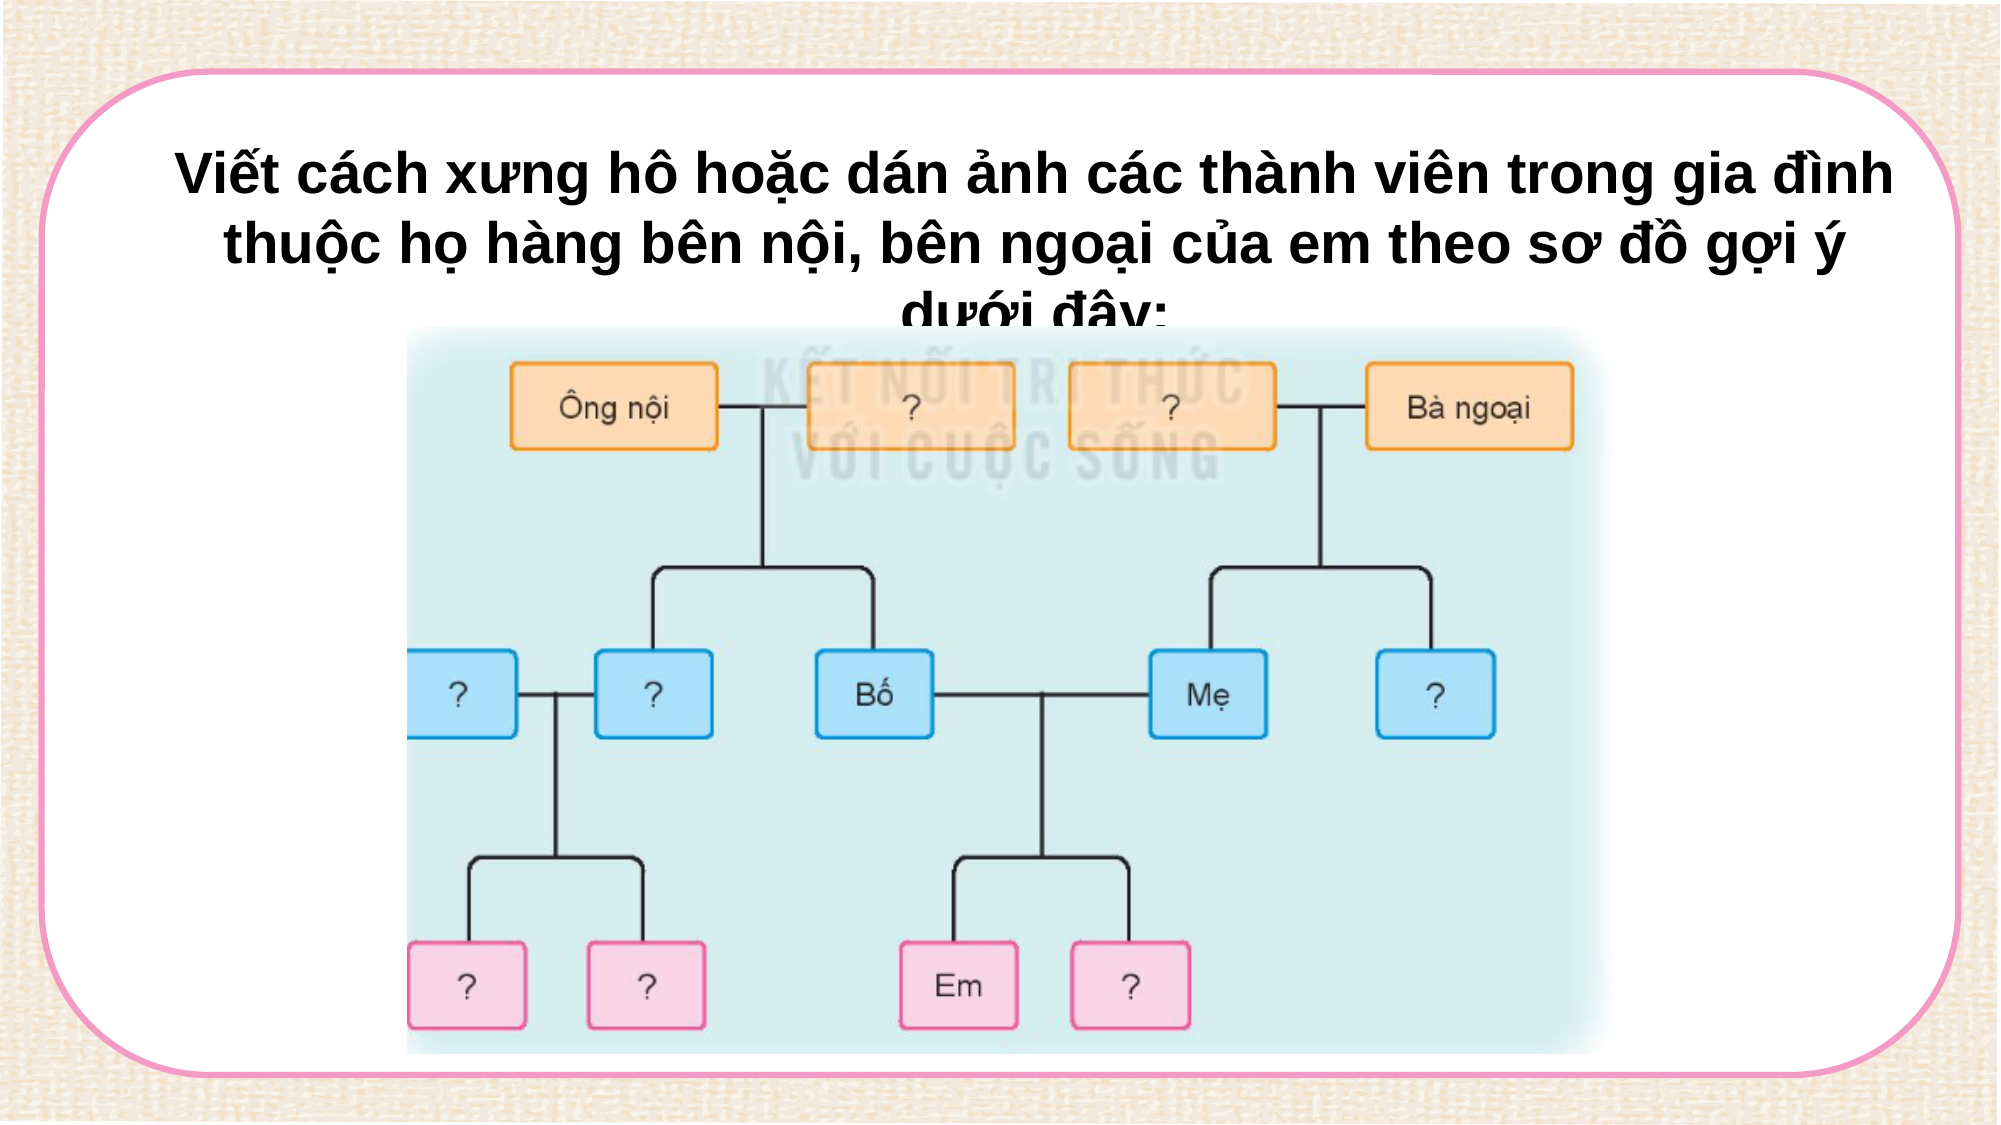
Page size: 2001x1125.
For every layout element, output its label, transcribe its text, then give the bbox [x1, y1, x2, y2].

text_box [40, 70, 1960, 1077]
picture [407, 326, 1627, 1054]
text_box Viết cách xưng hô hoặc dán ảnh các thành viên trong gia đình thuộc họ hàng bên nội, bên ngoại của em theo sơ đồ gợi ý dưới đây: [153, 128, 1919, 353]
